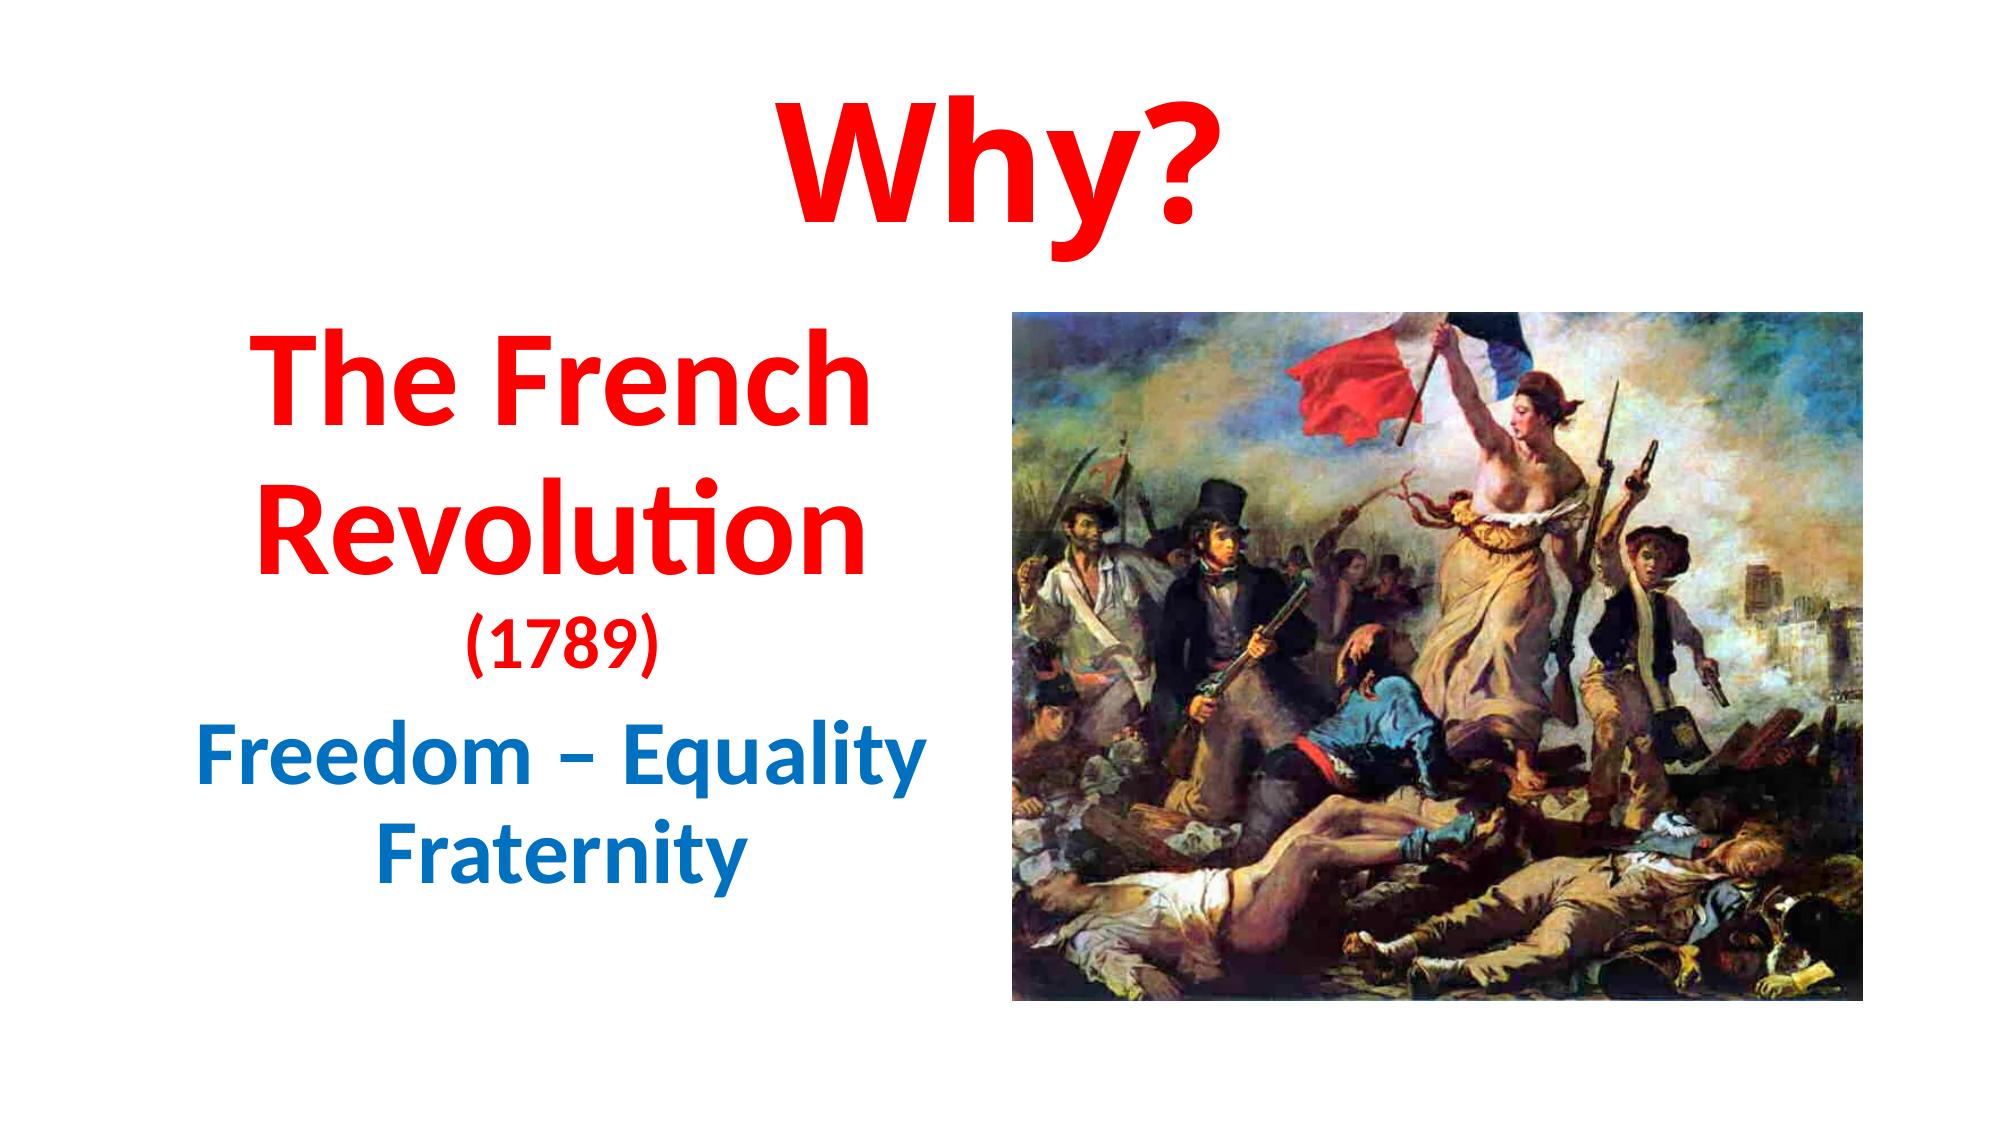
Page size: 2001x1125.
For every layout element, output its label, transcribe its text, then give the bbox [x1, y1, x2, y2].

title Why? [137, 59, 1863, 278]
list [1012, 312, 1863, 1001]
list The French Revolution (1789) Freedom – Equality Fraternity [137, 299, 988, 1014]
